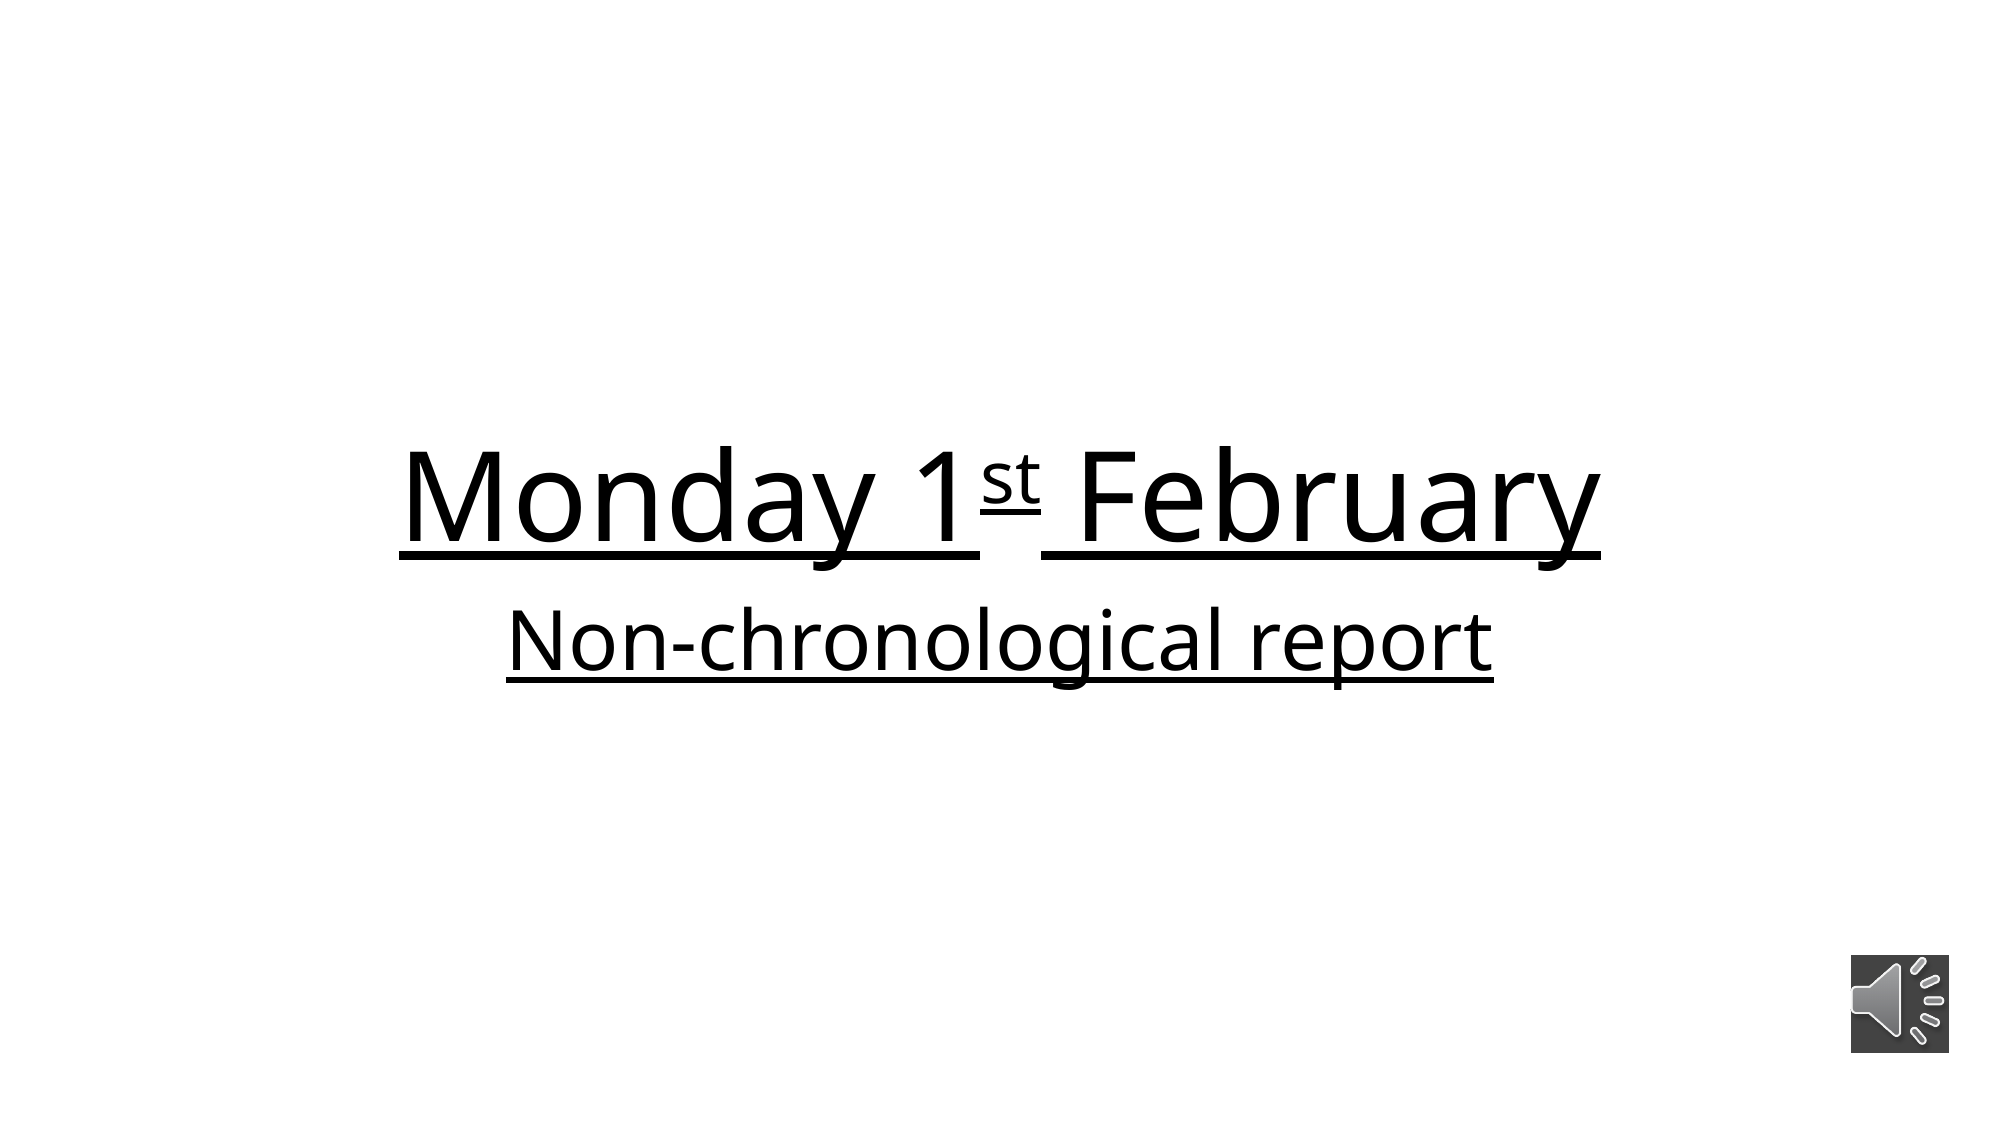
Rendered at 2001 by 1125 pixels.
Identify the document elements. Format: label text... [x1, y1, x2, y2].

title Monday 1st February [249, 184, 1750, 576]
subtitle Non-chronological report [249, 590, 1750, 863]
picture [1849, 953, 1950, 1054]
